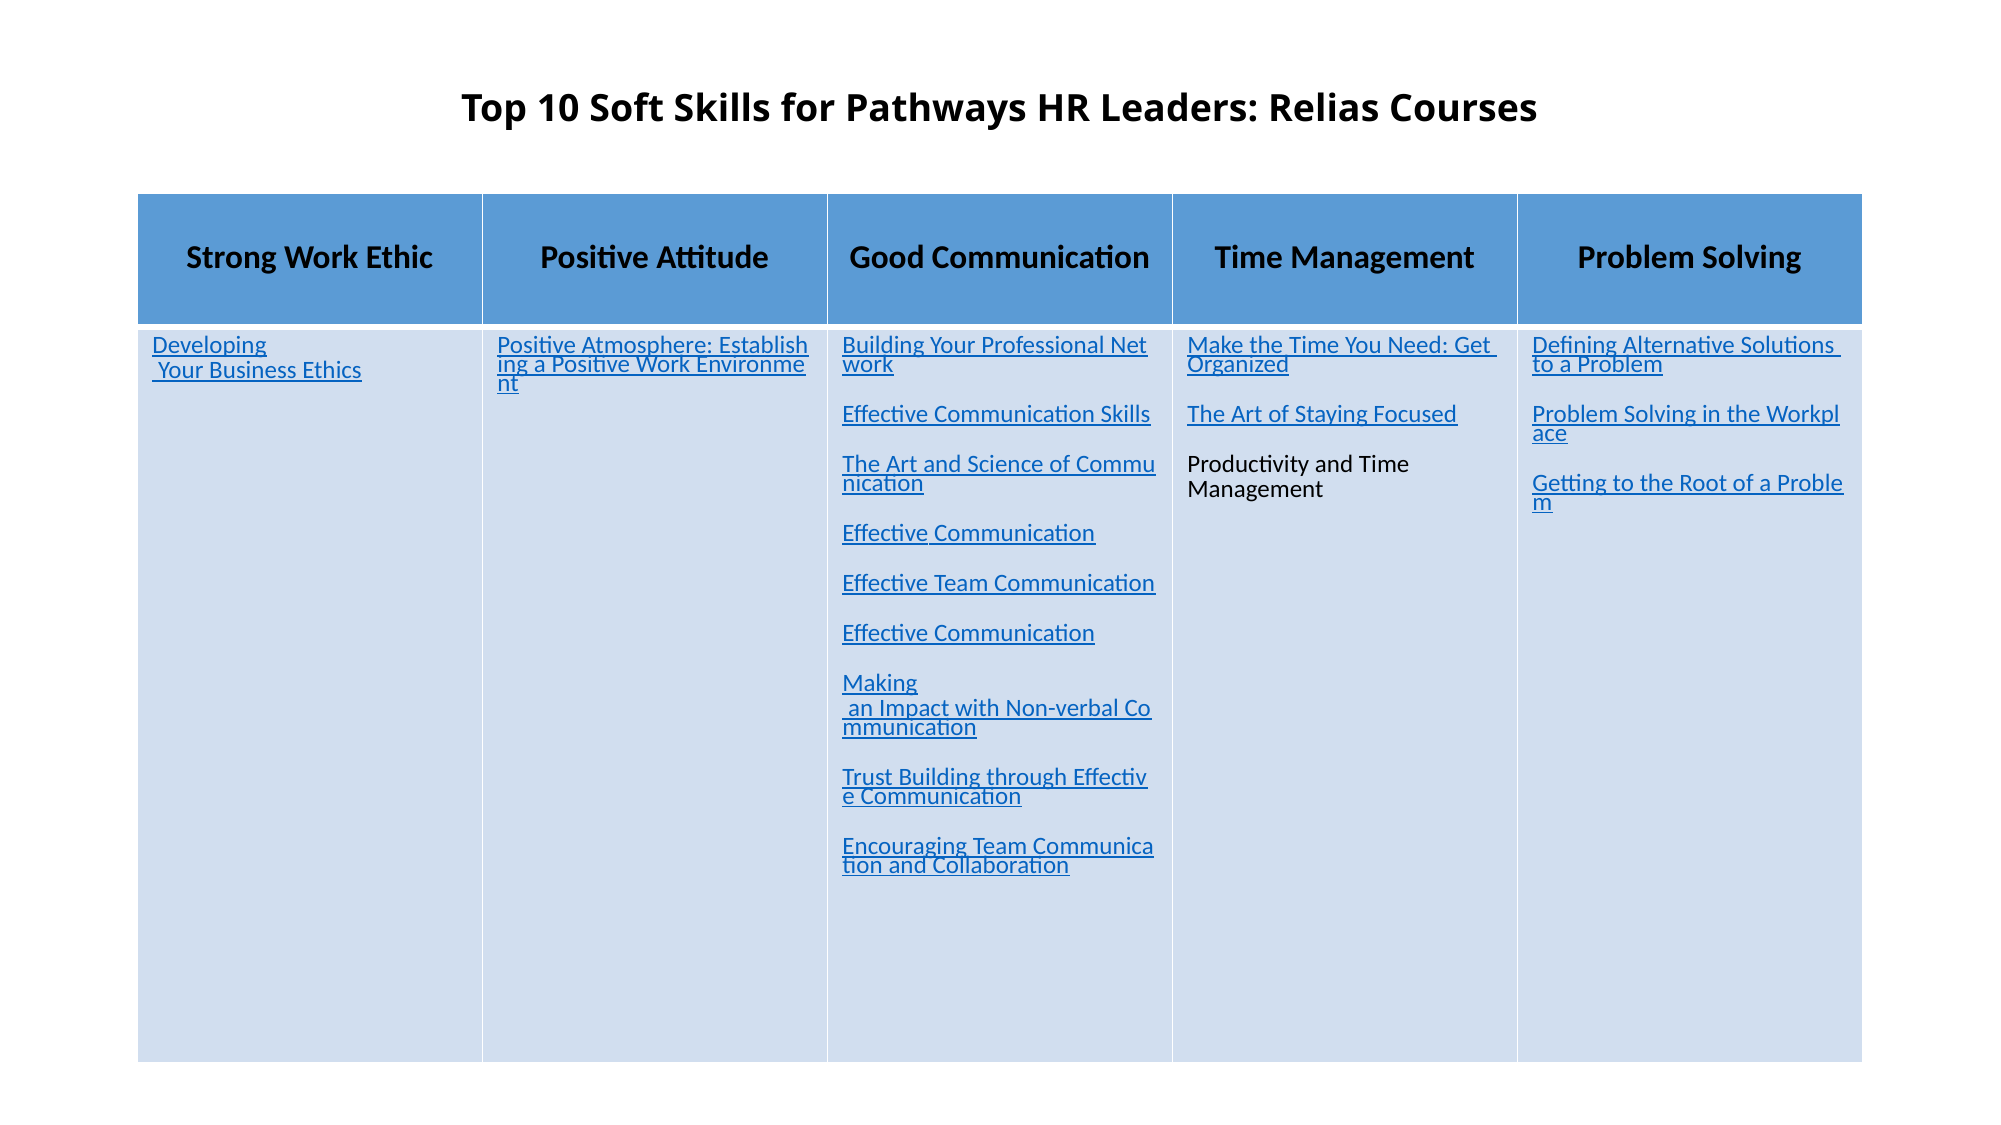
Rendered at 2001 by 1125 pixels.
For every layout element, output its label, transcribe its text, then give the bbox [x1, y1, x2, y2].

table_header Positive Attitude [483, 194, 827, 324]
table_cell Developing Your Business Ethics [138, 330, 482, 1062]
table_cell Positive Atmosphere: Establishing a Positive Work Environment [483, 330, 827, 1062]
table_cell Building Your Professional Network Effective Communication Skills The Art and Science of Communication Effective Communication Effective Team Communication Effective Communication Making an Impact with Non-verbal Communication Trust Building through Effective Communication Encouraging Team Communication and Collaboration [828, 330, 1172, 1062]
table_header Time Management [1173, 194, 1517, 324]
table_header Problem Solving [1518, 194, 1862, 324]
table_header Good Communication [828, 194, 1172, 324]
table_cell Defining Alternative Solutions to a Problem Problem Solving in the Workplace Getting to the Root of a Problem [1518, 330, 1862, 1062]
table_cell Make the Time You Need: Get Organized The Art of Staying Focused Productivity and Time Management [1173, 330, 1517, 1062]
table_header Strong Work Ethic [138, 194, 482, 324]
title Top 10 Soft Skills for Pathways HR Leaders: Relias Courses [137, 59, 1863, 159]
